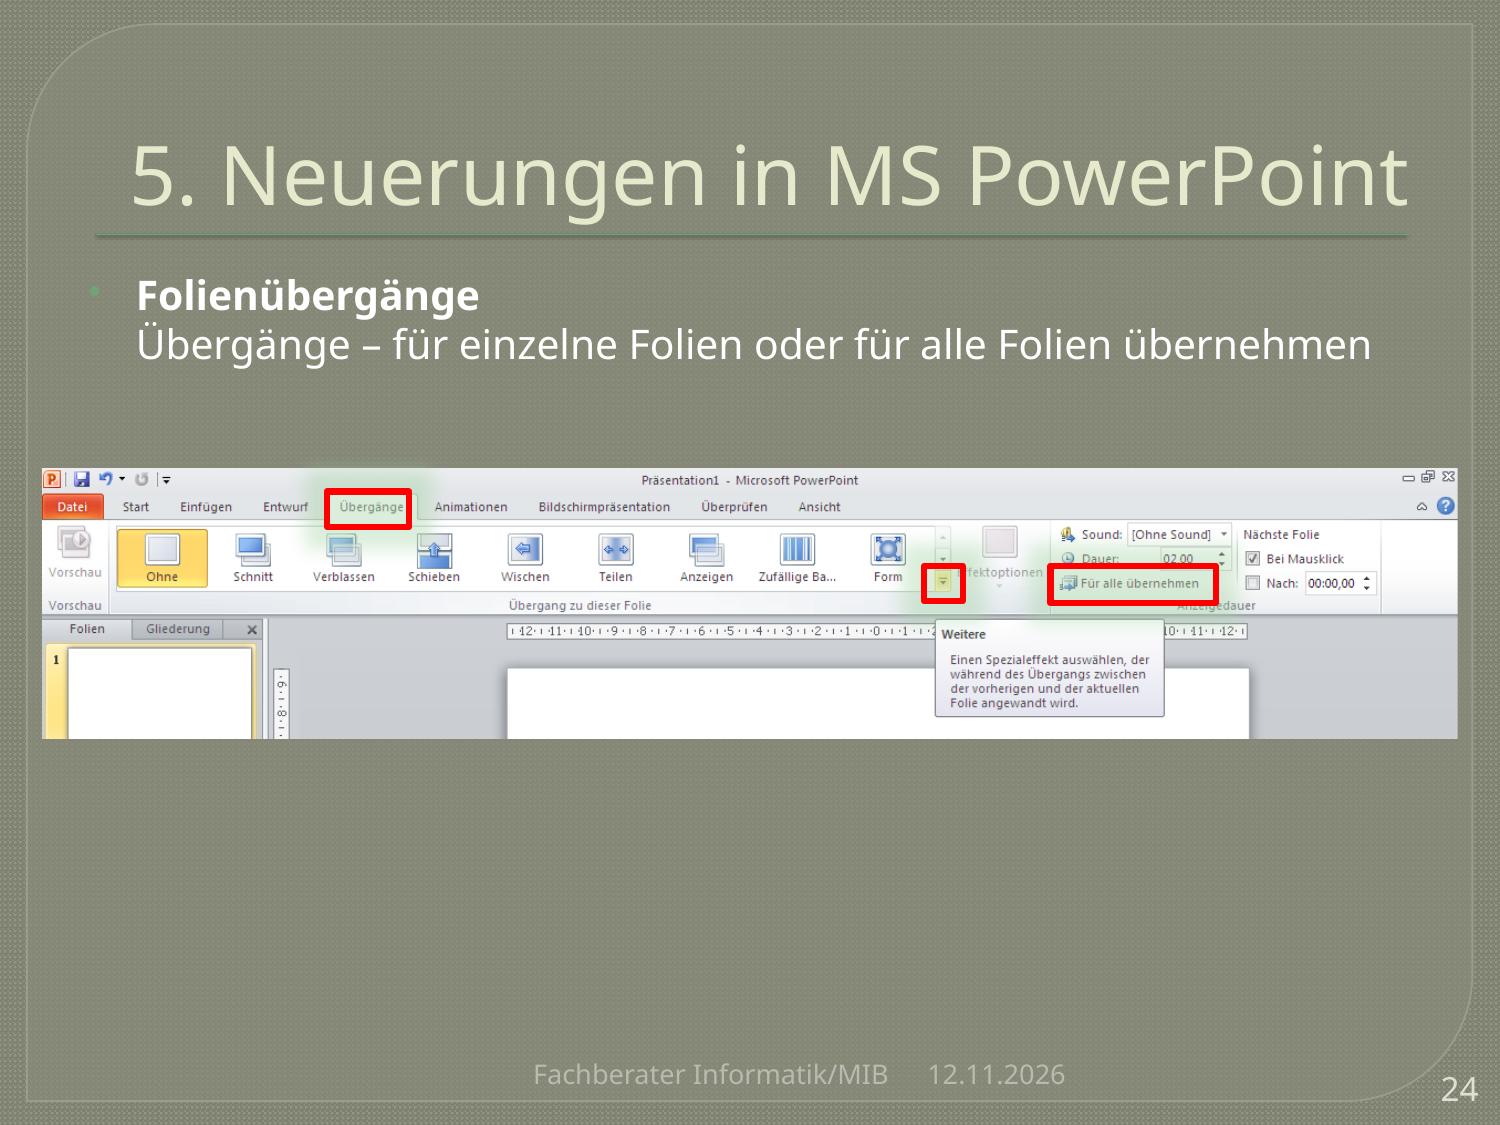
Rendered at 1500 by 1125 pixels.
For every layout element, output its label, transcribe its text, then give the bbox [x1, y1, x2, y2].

list Folienübergänge Übergänge – für einzelne Folien oder für alle Folien übernehmen [75, 262, 1436, 409]
title 5. Neuerungen in MS PowerPoint [75, 41, 1425, 230]
picture [41, 467, 1458, 740]
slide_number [912, 1050, 1405, 1095]
slide_number 24 [1417, 1068, 1494, 1114]
footer Fachberater Informatik/MIB [212, 1050, 904, 1095]
